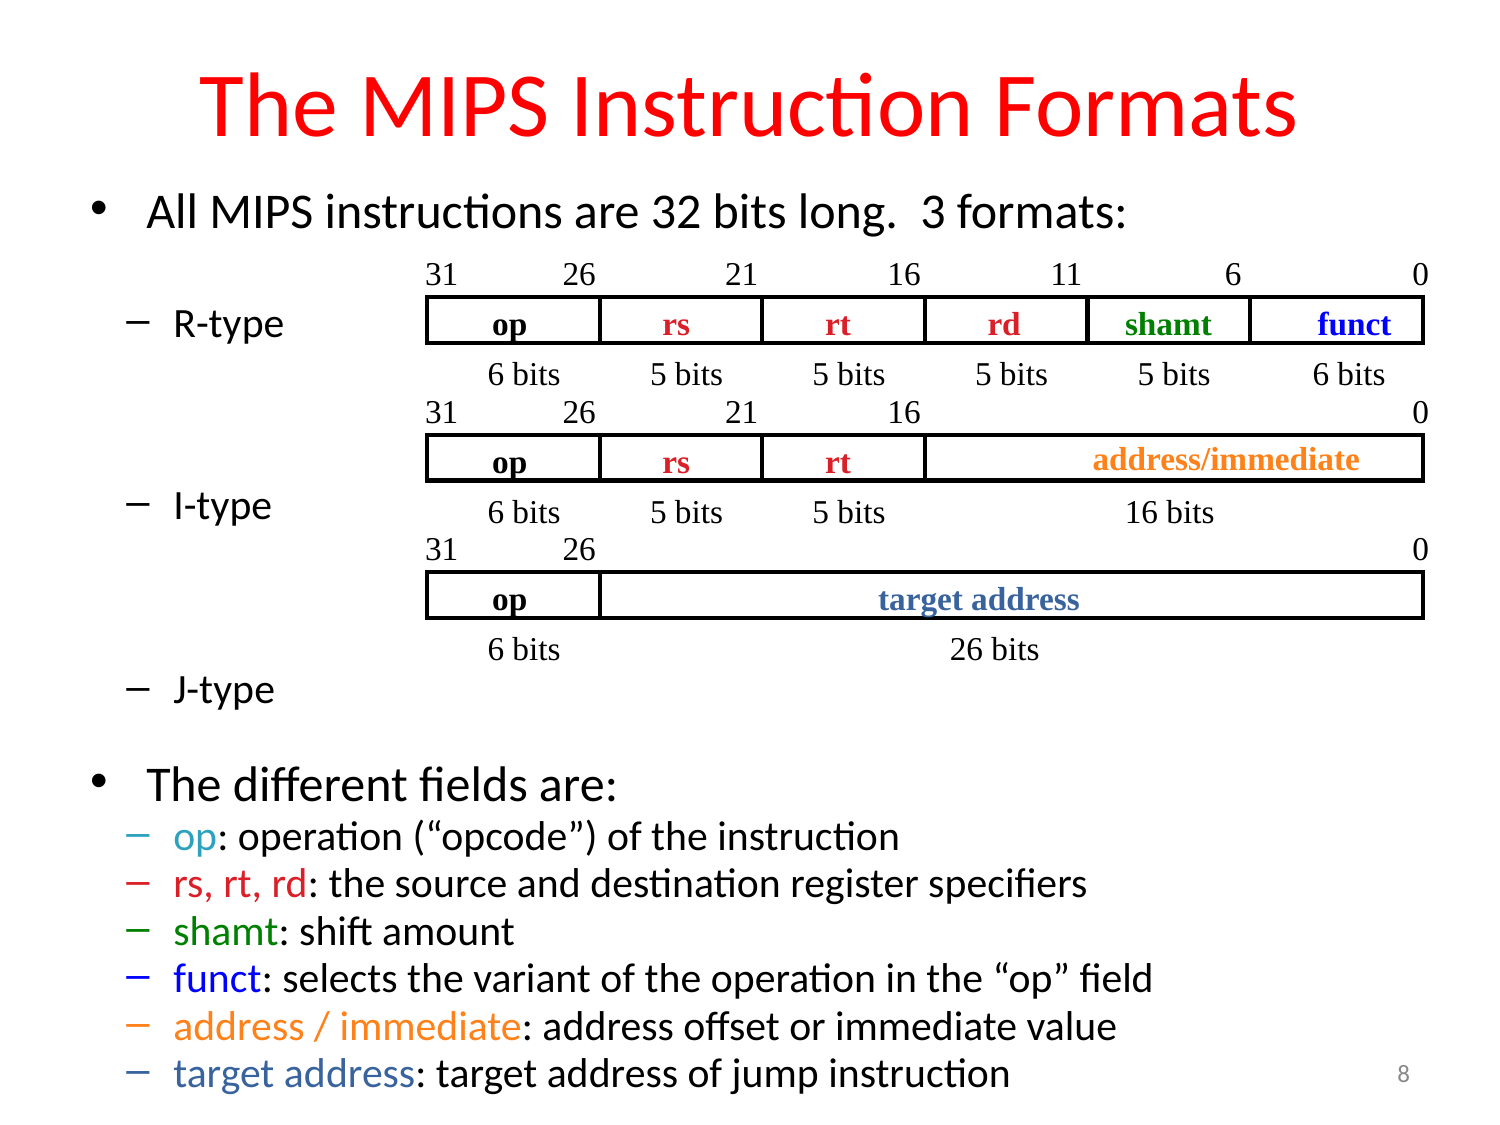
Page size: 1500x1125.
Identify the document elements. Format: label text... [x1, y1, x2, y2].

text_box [409, 245, 1445, 382]
title The MIPS Instruction Formats [75, 6, 1425, 194]
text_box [409, 545, 1445, 676]
list All MIPS instructions are 32 bits long. 3 formats: R-type I-type J-type The different fields are: op: operation (“opcode”) of the instruction rs, rt, rd: the source and destination register specifiers shamt: shift amount funct: selects the variant of the operation in the “op” field address / immediate: address offset or immediate value target address: target address of jump instruction [75, 187, 1500, 1057]
slide_number 8 [1074, 1042, 1425, 1103]
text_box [409, 382, 1445, 538]
